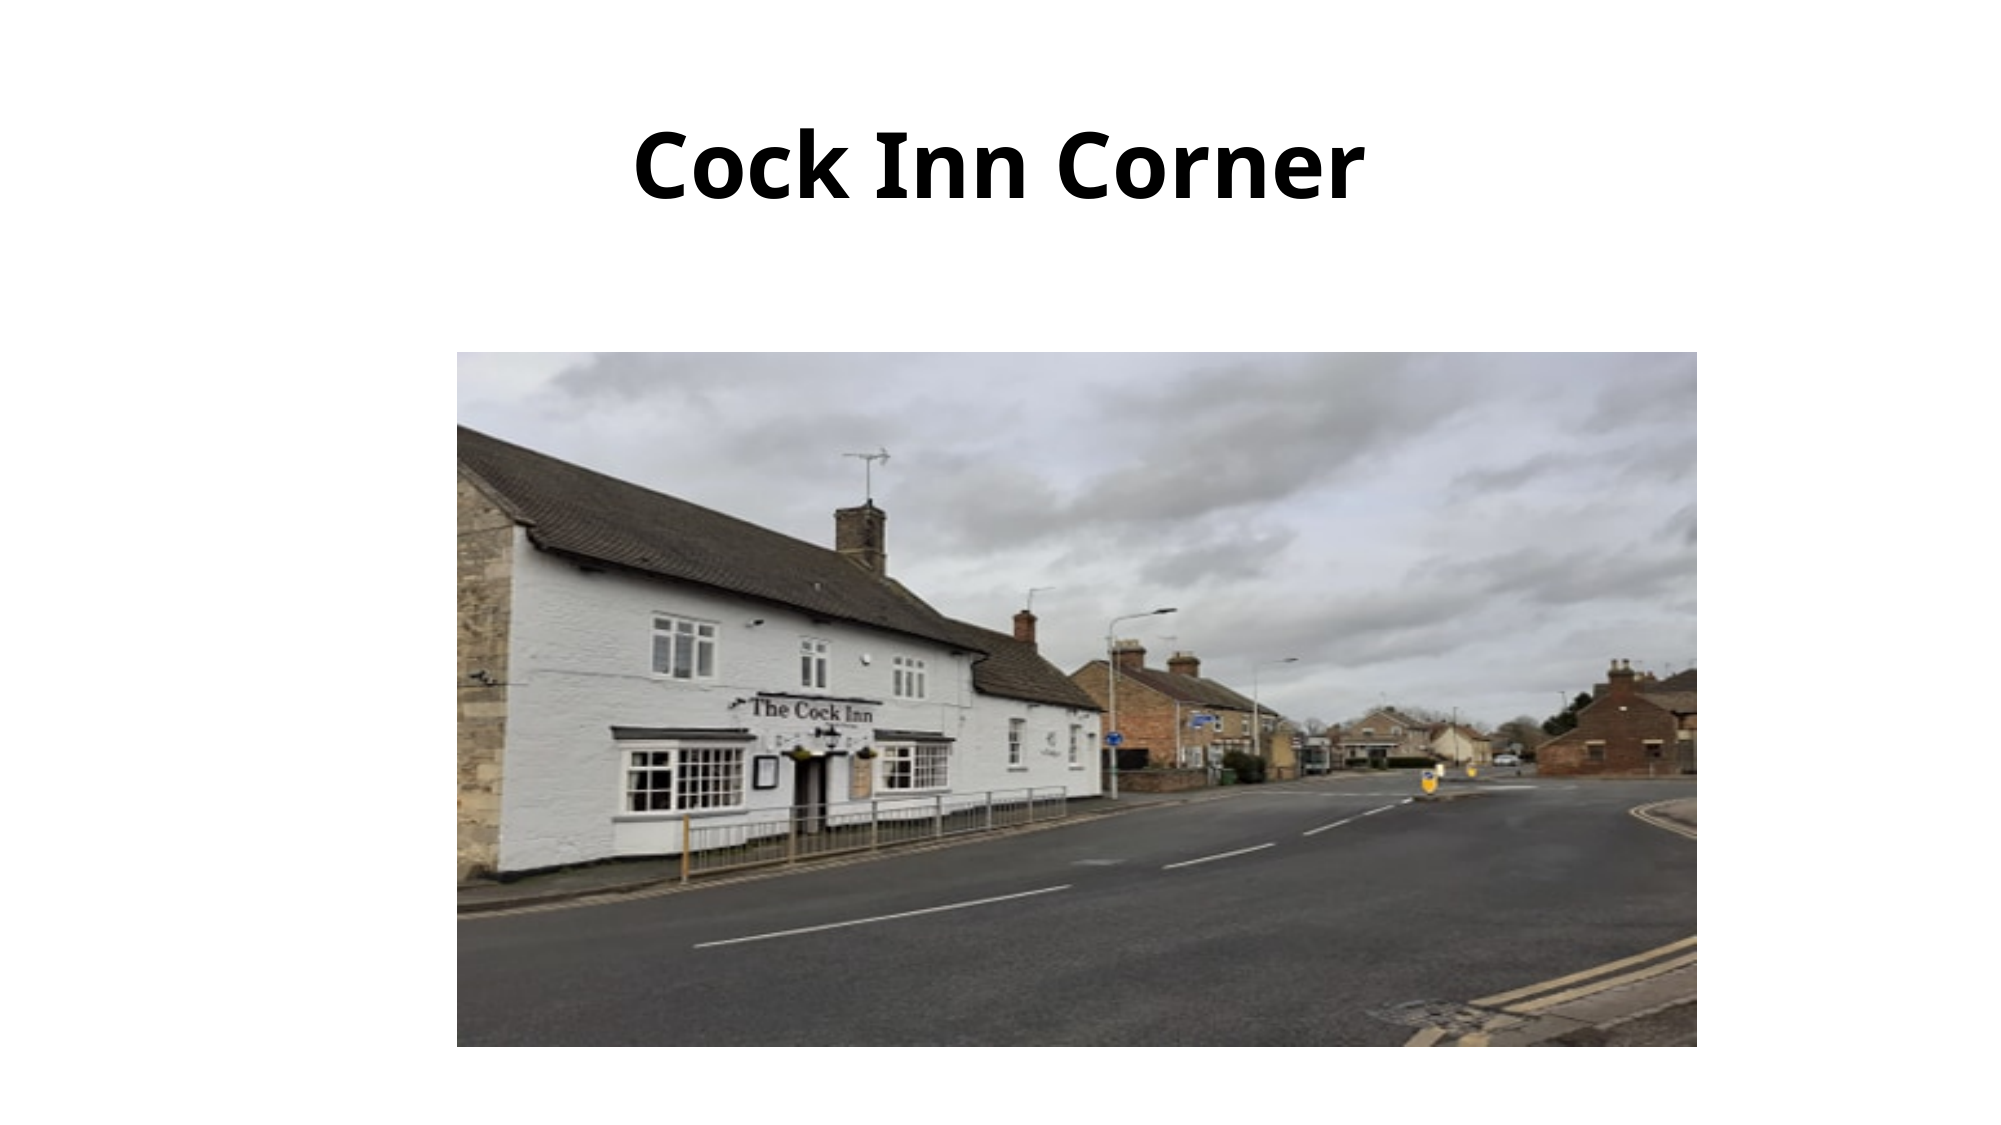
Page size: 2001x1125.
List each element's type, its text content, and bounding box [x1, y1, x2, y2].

picture [457, 352, 1697, 1048]
title Cock Inn Corner [137, 59, 1863, 278]
